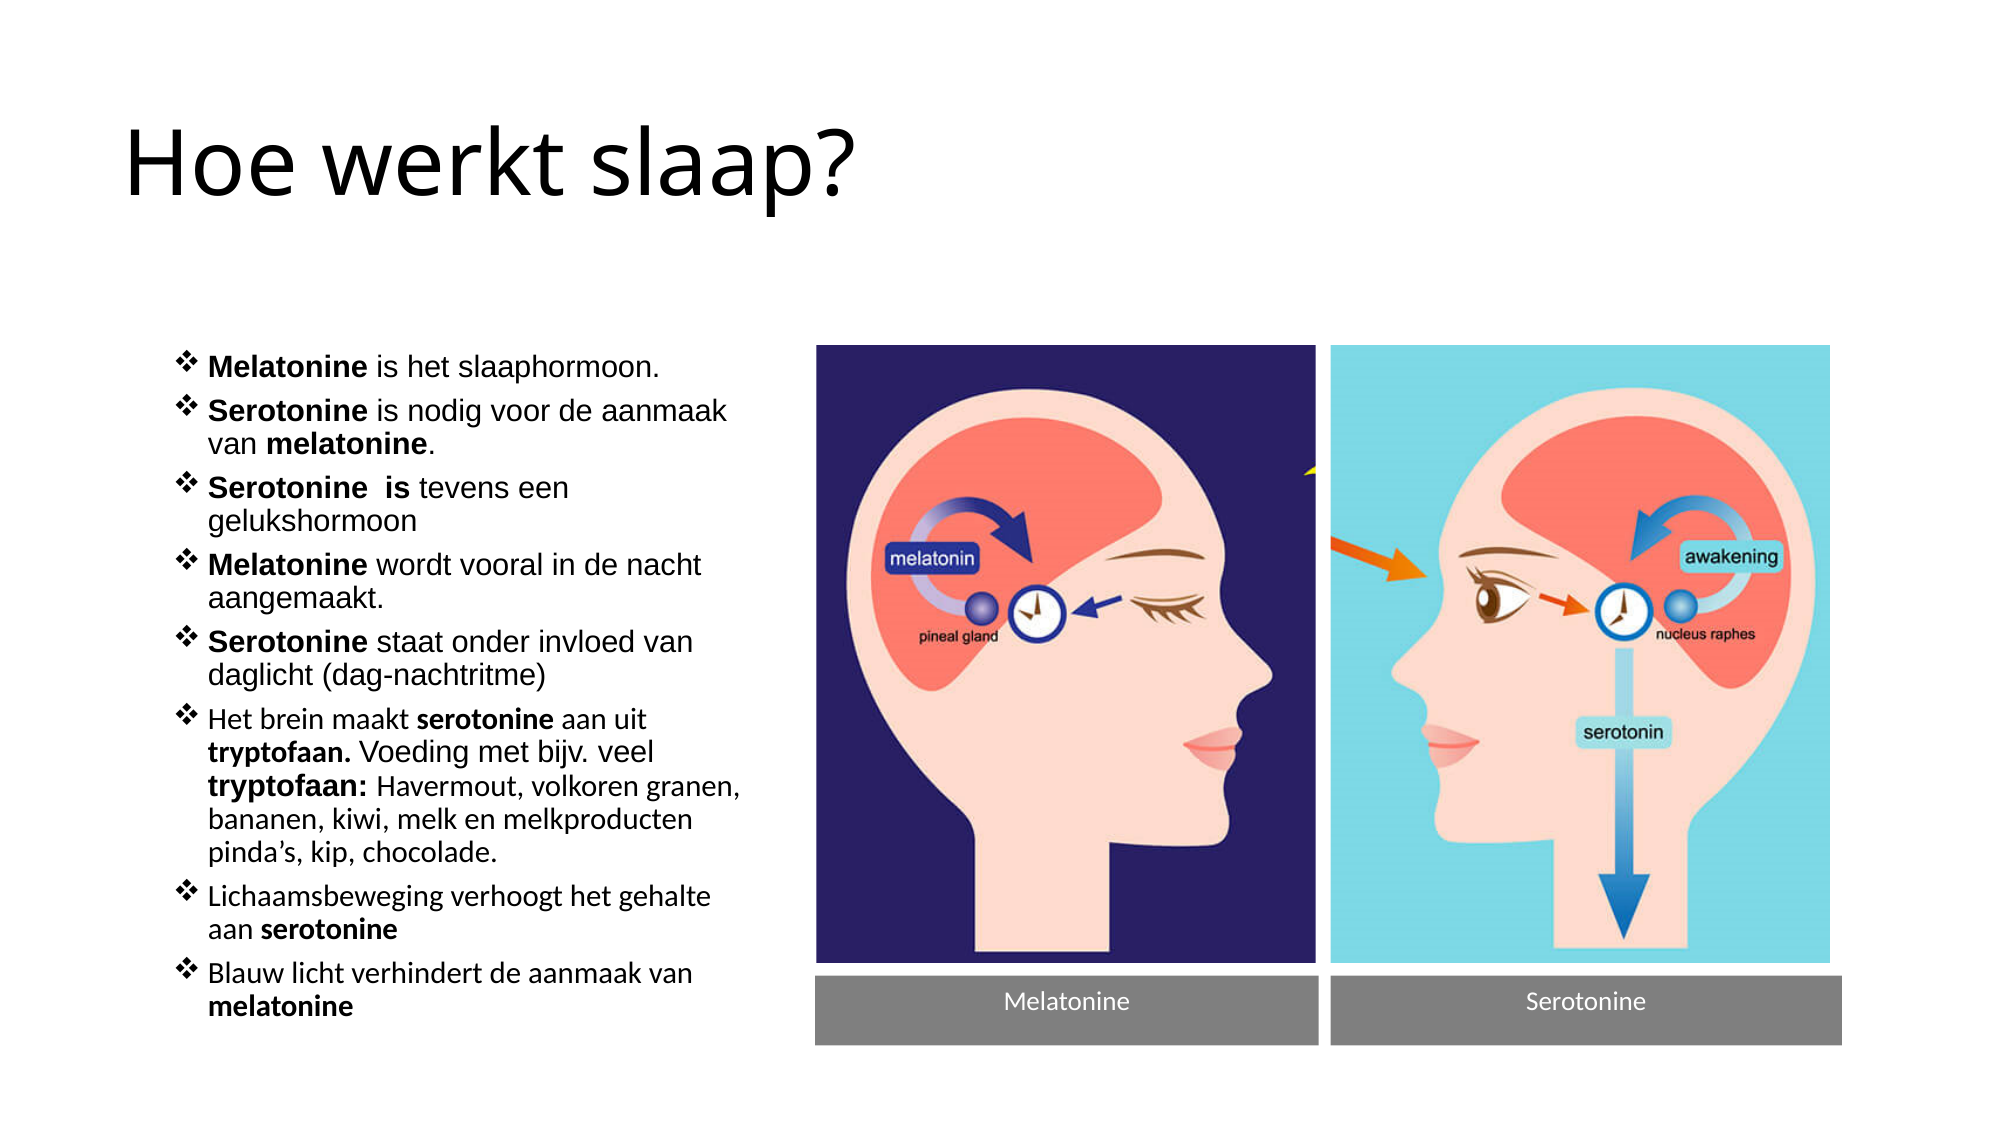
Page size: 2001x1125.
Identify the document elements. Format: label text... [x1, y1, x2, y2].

picture [816, 345, 1316, 963]
text_box Melatonine [815, 975, 1319, 1046]
list Melatonine is het slaaphormoon. Serotonine is nodig voor de aanmaak van melatonine. Serotonine is tevens een gelukshormoon Melatonine wordt vooral in de nacht aangemaakt. Serotonine staat onder invloed van daglicht (dag-nachtritme) Het brein maakt serotonine aan uit tryptofaan. Voeding met bijv. veel tryptofaan: Havermout, volkoren granen, bananen, kiwi, melk en melkproducten pinda’s, kip, chocolade. Lichaamsbeweging verhoogt het gehalte aan serotonine Blauw licht verhindert de aanmaak van melatonine [158, 343, 791, 1043]
title Hoe werkt slaap? [107, 47, 1830, 285]
text_box Serotonine [1330, 975, 1842, 1046]
picture [1330, 345, 1830, 963]
